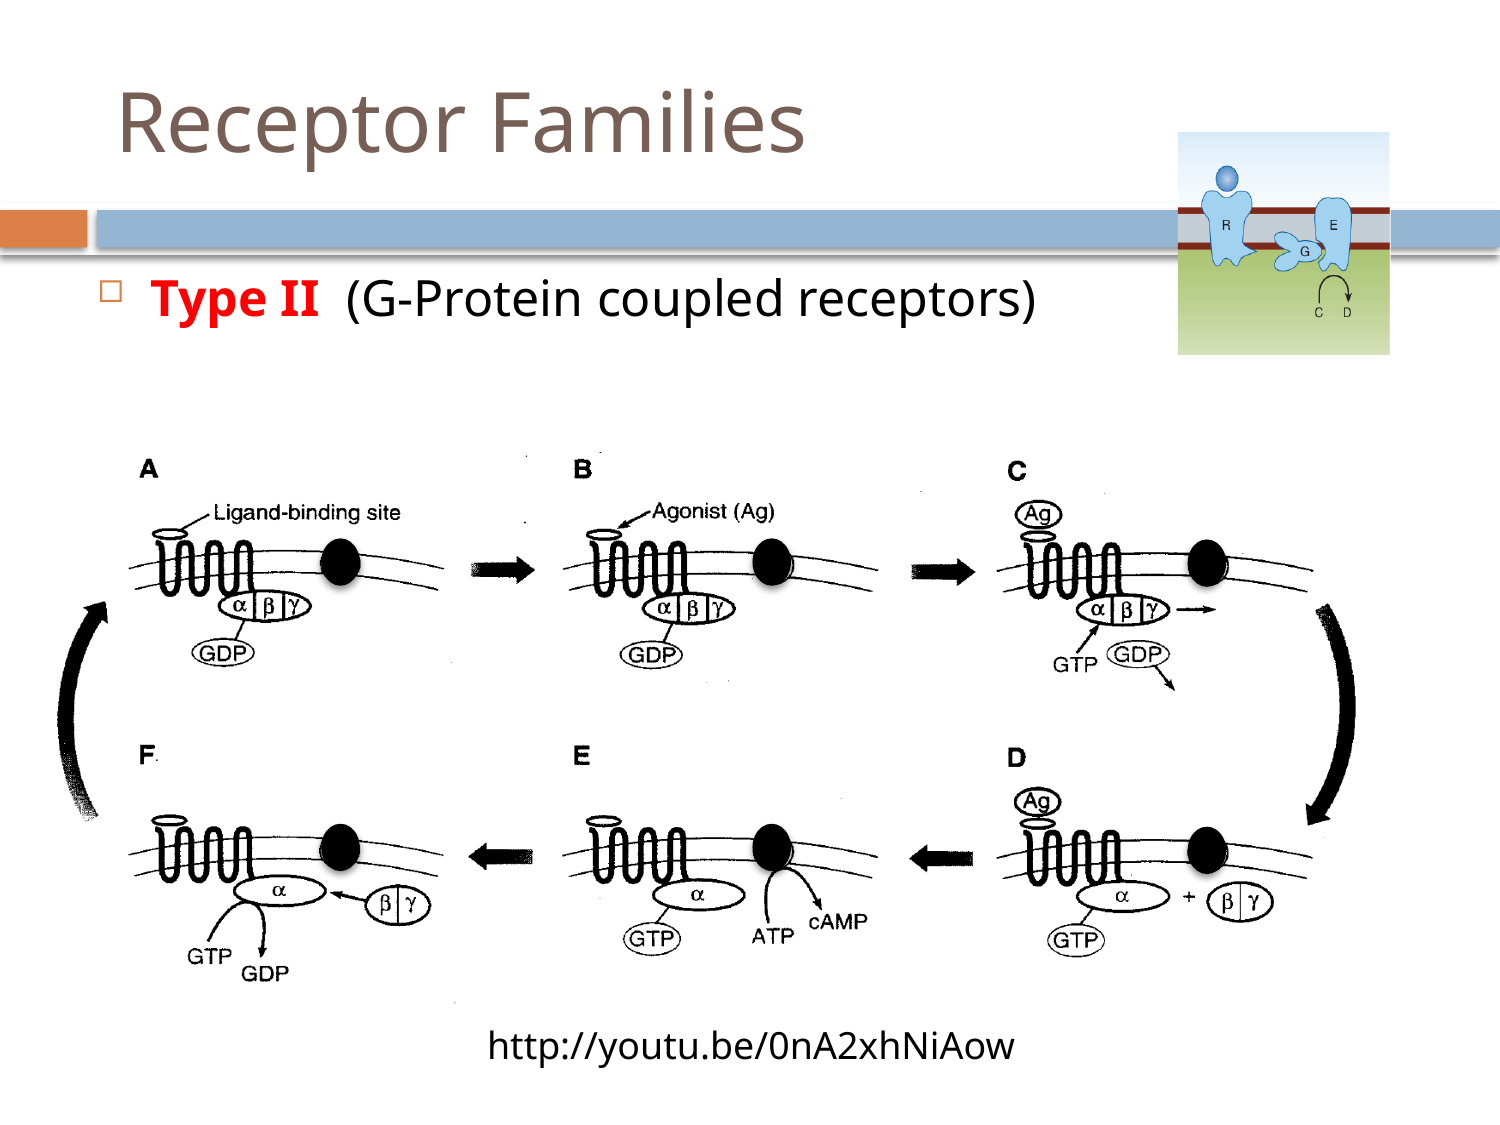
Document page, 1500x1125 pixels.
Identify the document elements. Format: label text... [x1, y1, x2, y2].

picture [1177, 131, 1391, 355]
title Receptor Families [100, 37, 1438, 200]
text_box http://youtu.be/0nA2xhNiAow [472, 1018, 1031, 1074]
text_box Type II (G-Protein coupled receptors) [82, 270, 1421, 1008]
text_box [35, 443, 1391, 1009]
